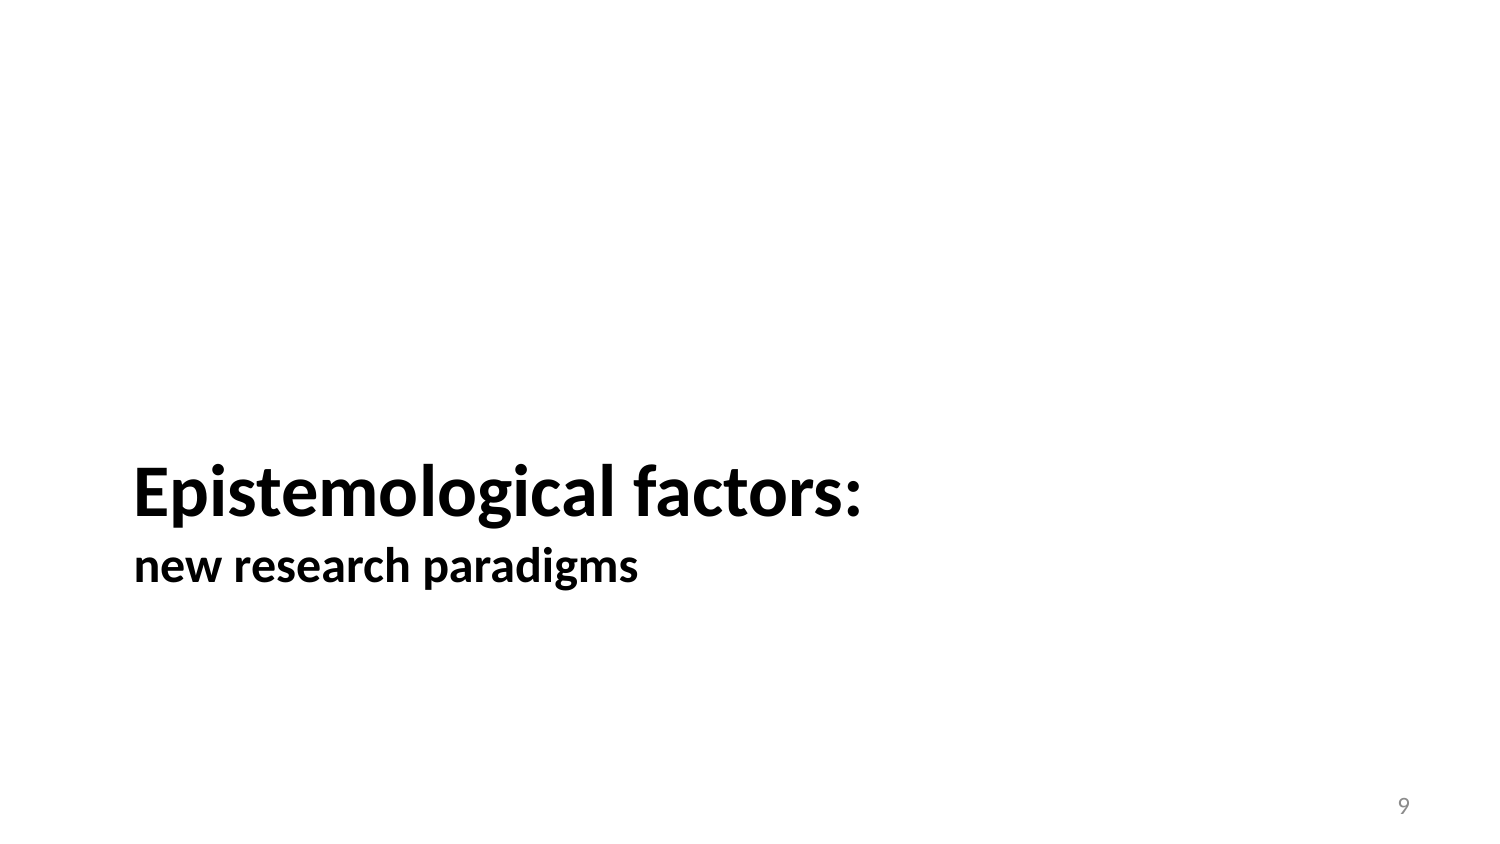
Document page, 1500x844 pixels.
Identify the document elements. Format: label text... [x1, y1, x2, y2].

title new research paradigms [118, 543, 1394, 710]
list Epistemological factors: [118, 357, 1394, 543]
slide_number 9 [1074, 782, 1425, 827]
